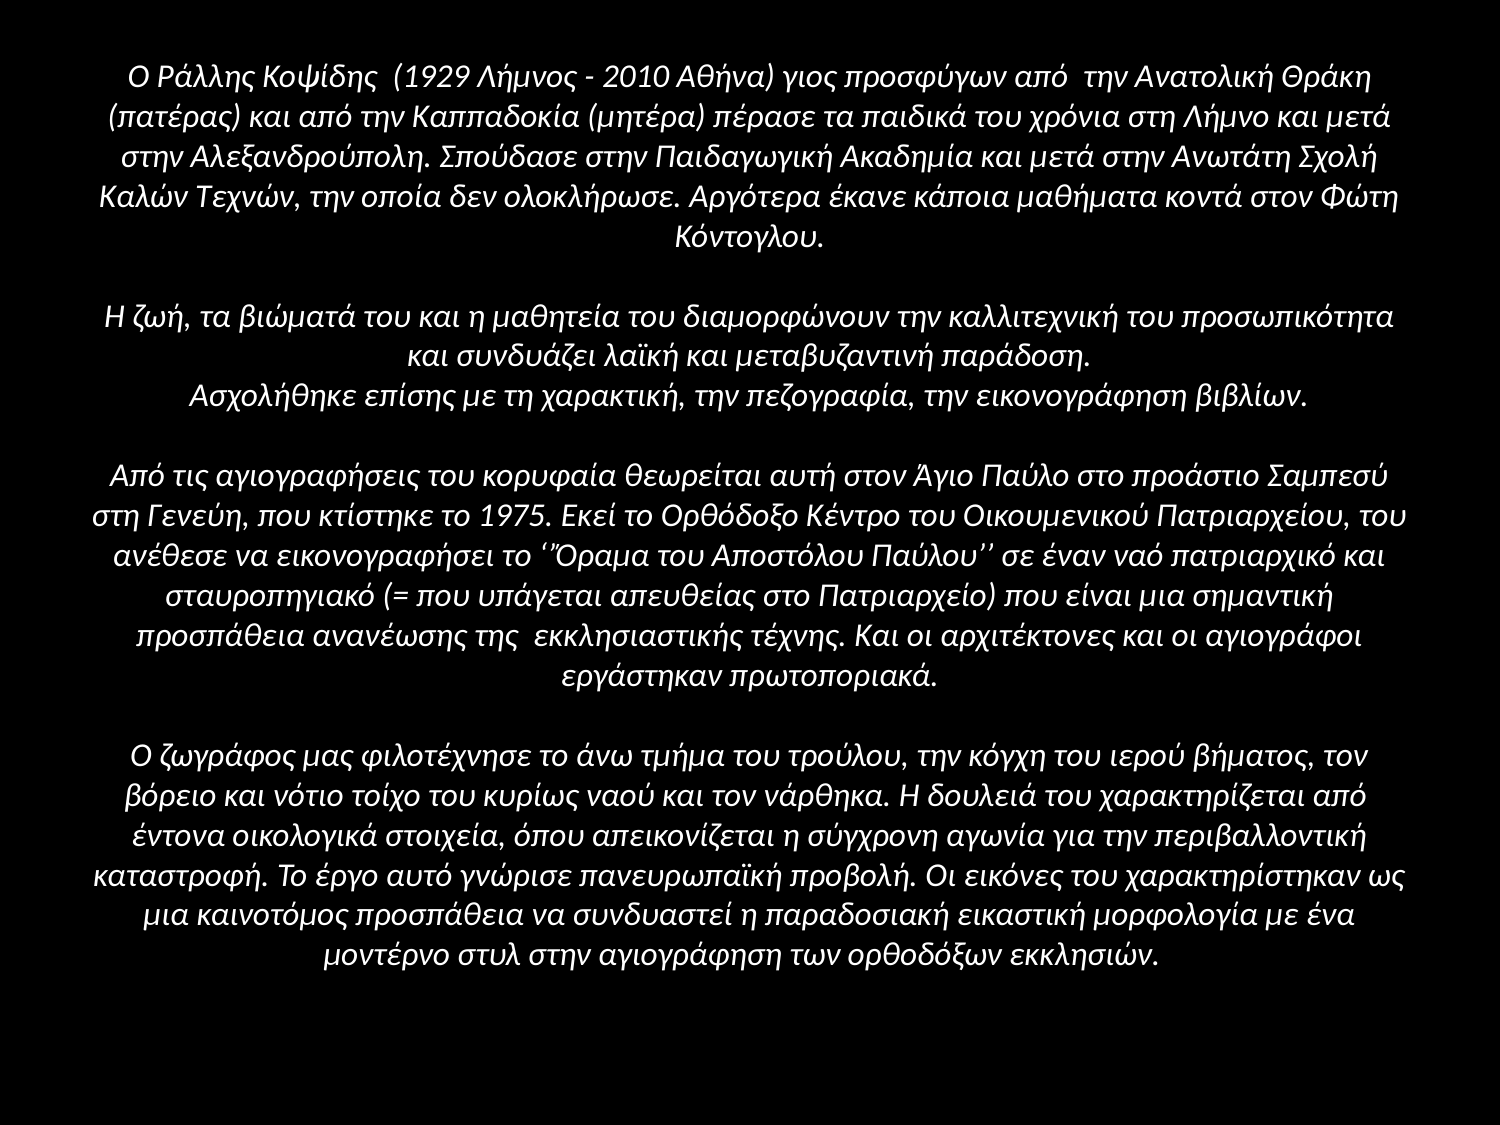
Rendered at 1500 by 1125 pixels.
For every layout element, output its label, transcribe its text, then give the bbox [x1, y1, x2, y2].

text_box Ο Ράλλης Κοψίδης (1929 Λήμνος - 2010 Αθήνα) γιος προσφύγων από την Ανατολική Θράκη (πατέρας) και από την Καππαδοκία (μητέρα) πέρασε τα παιδικά του χρόνια στη Λήμνο και μετά στην Αλεξανδρούπολη. Σπούδασε στην Παιδαγωγική Ακαδημία και μετά στην Ανωτάτη Σχολή Καλών Τεχνών, την οποία δεν ολοκλήρωσε. Αργότερα έκανε κάποια μαθήματα κοντά στον Φώτη Κόντογλου. Η ζωή, τα βιώματά του και η μαθητεία του διαμορφώνουν την καλλιτεχνική του προσωπικότητα και συνδυάζει λαϊκή και μεταβυζαντινή παράδοση. Ασχολήθηκε επίσης με τη χαρακτική, την πεζογραφία, την εικονογράφηση βιβλίων. Από τις αγιογραφήσεις του κορυφαία θεωρείται αυτή στον Άγιο Παύλο στο προάστιο Σαμπεσύ στη Γενεύη, που κτίστηκε το 1975. Εκεί το Ορθόδοξο Κέντρο του Οικουμενικού Πατριαρχείου, του ανέθεσε να εικονογραφήσει το ‘’Όραμα του Αποστόλου Παύλου’’ σε έναν ναό πατριαρχικό και σταυροπηγιακό (= που υπάγεται απευθείας στο Πατριαρχείο) που είναι μια σημαντική προσπάθεια ανανέωσης της εκκλησιαστικής τέχνης. Και οι αρχιτέκτονες και οι αγιογράφοι εργάστηκαν πρωτοποριακά. Ο ζωγράφος μας φιλοτέχνησε το άνω τμήμα του τρούλου, την κόγχη του ιερού βήματος, τον βόρειο και νότιο τοίχο του κυρίως ναού και τον νάρθηκα. Η δουλειά του χαρακτηρίζεται από έντονα οικολογικά στοιχεία, όπου απεικονίζεται η σύγχρονη αγωνία για την περιβαλλοντική καταστροφή. Το έργο αυτό γνώρισε πανευρωπαϊκή προβολή. Οι εικόνες του χαρακτηρίστηκαν ως μια καινοτόμος προσπάθεια να συνδυαστεί η παραδοσιακή εικαστική μορφολογία με ένα μοντέρνο στυλ στην αγιογράφηση των ορθοδόξων εκκλησιών. [70, 46, 1430, 980]
